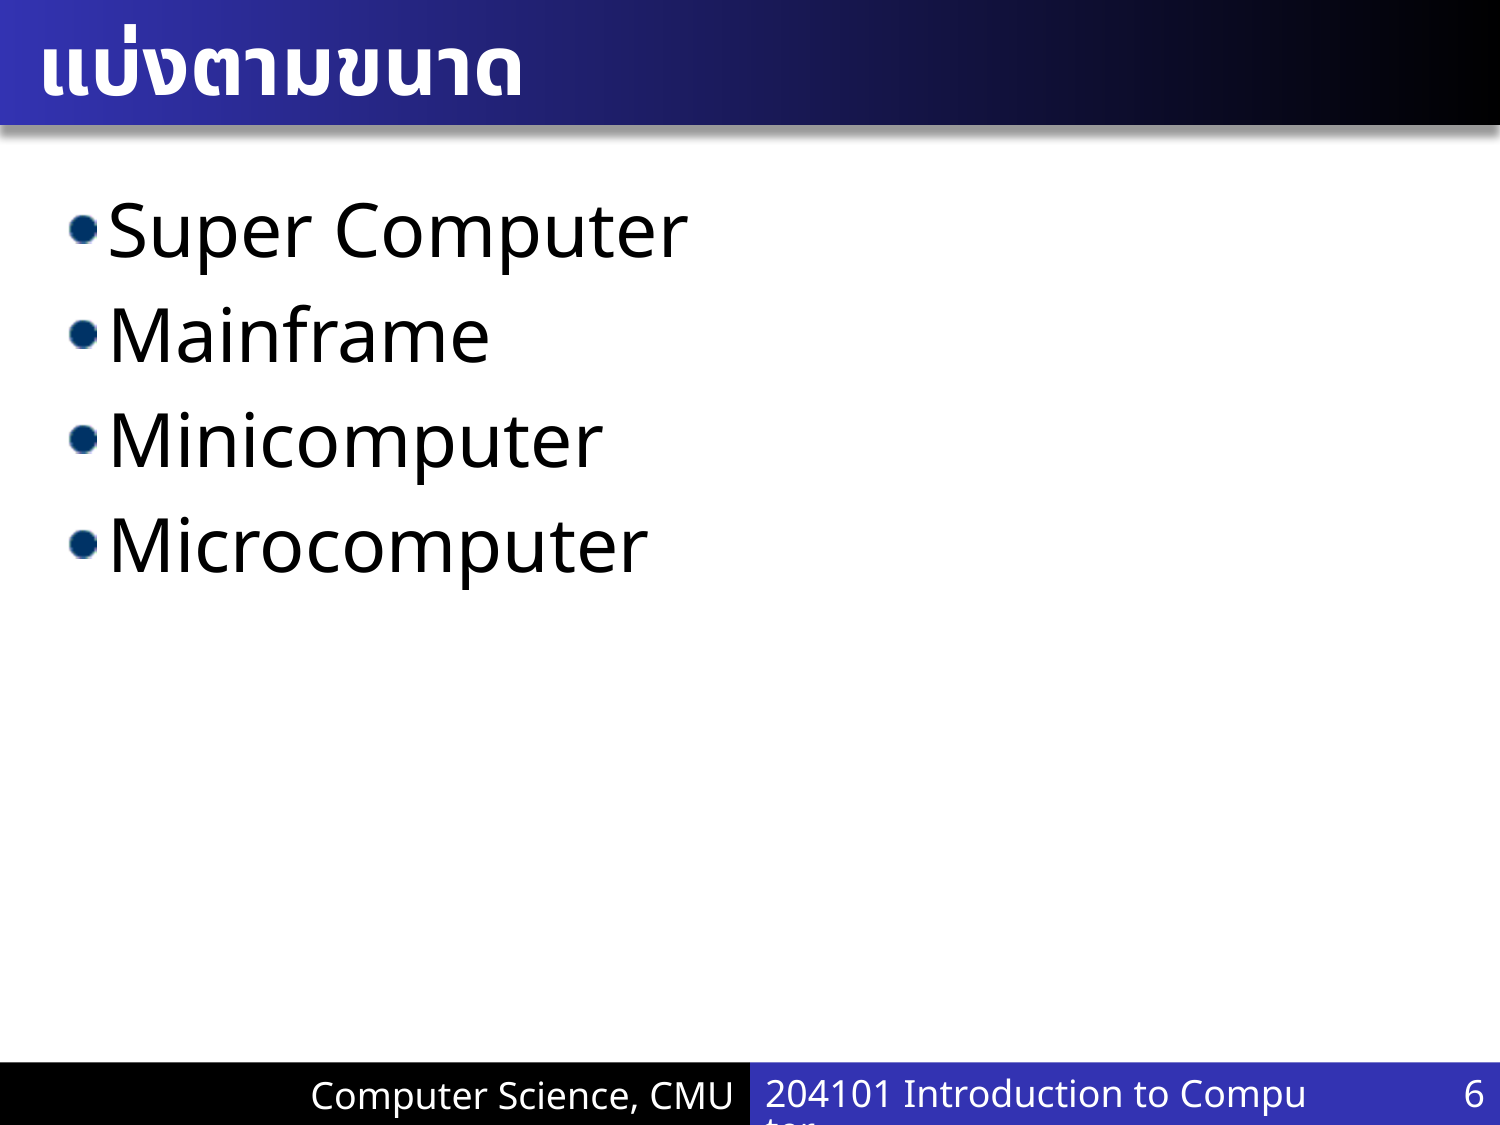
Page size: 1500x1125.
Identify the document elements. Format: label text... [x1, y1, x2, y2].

slide_number 6 [1325, 1065, 1500, 1125]
picture [65, 421, 97, 454]
title แบ่งตามขนาด [0, 0, 1463, 126]
picture [65, 526, 97, 559]
picture [65, 316, 97, 349]
footer 204101 Introduction to Computer [750, 1065, 1325, 1125]
picture [65, 211, 97, 244]
list Super Computer Mainframe Minicomputer Microcomputer [49, 174, 1426, 1006]
